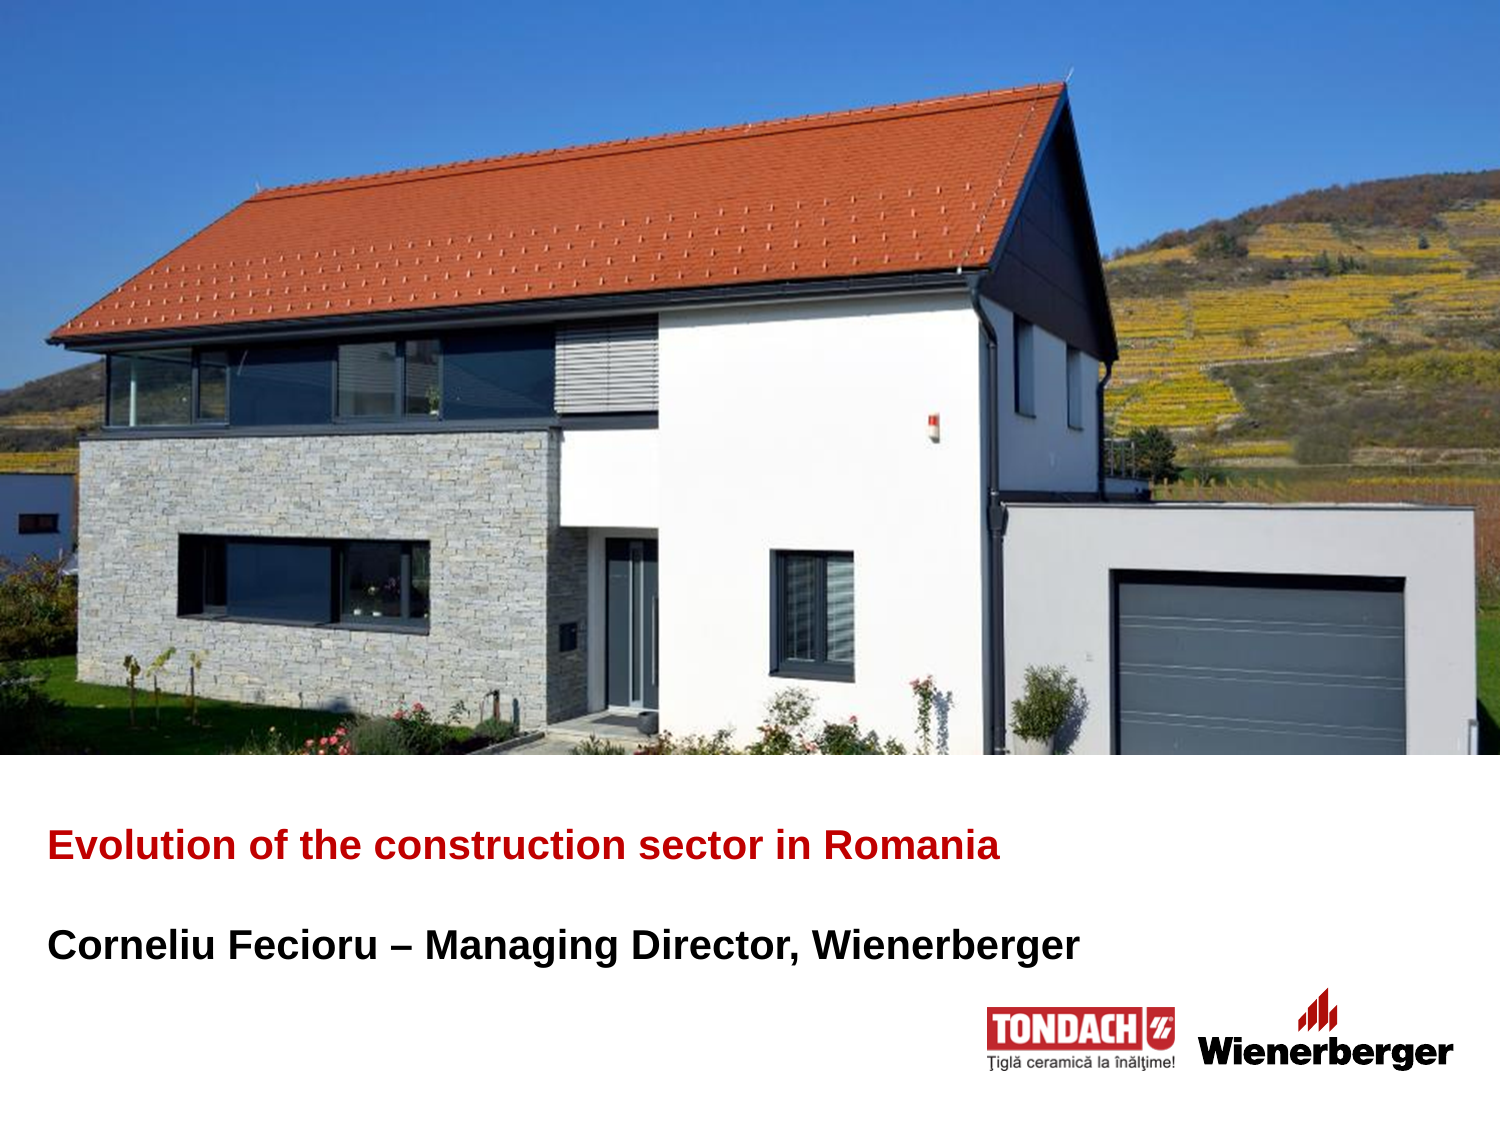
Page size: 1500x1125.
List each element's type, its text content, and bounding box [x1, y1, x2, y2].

title Evolution of the construction sector in Romania Corneliu Fecioru – Managing Director, Wienerberger [47, 762, 1300, 968]
picture [0, 0, 1500, 755]
picture [987, 1007, 1175, 1071]
